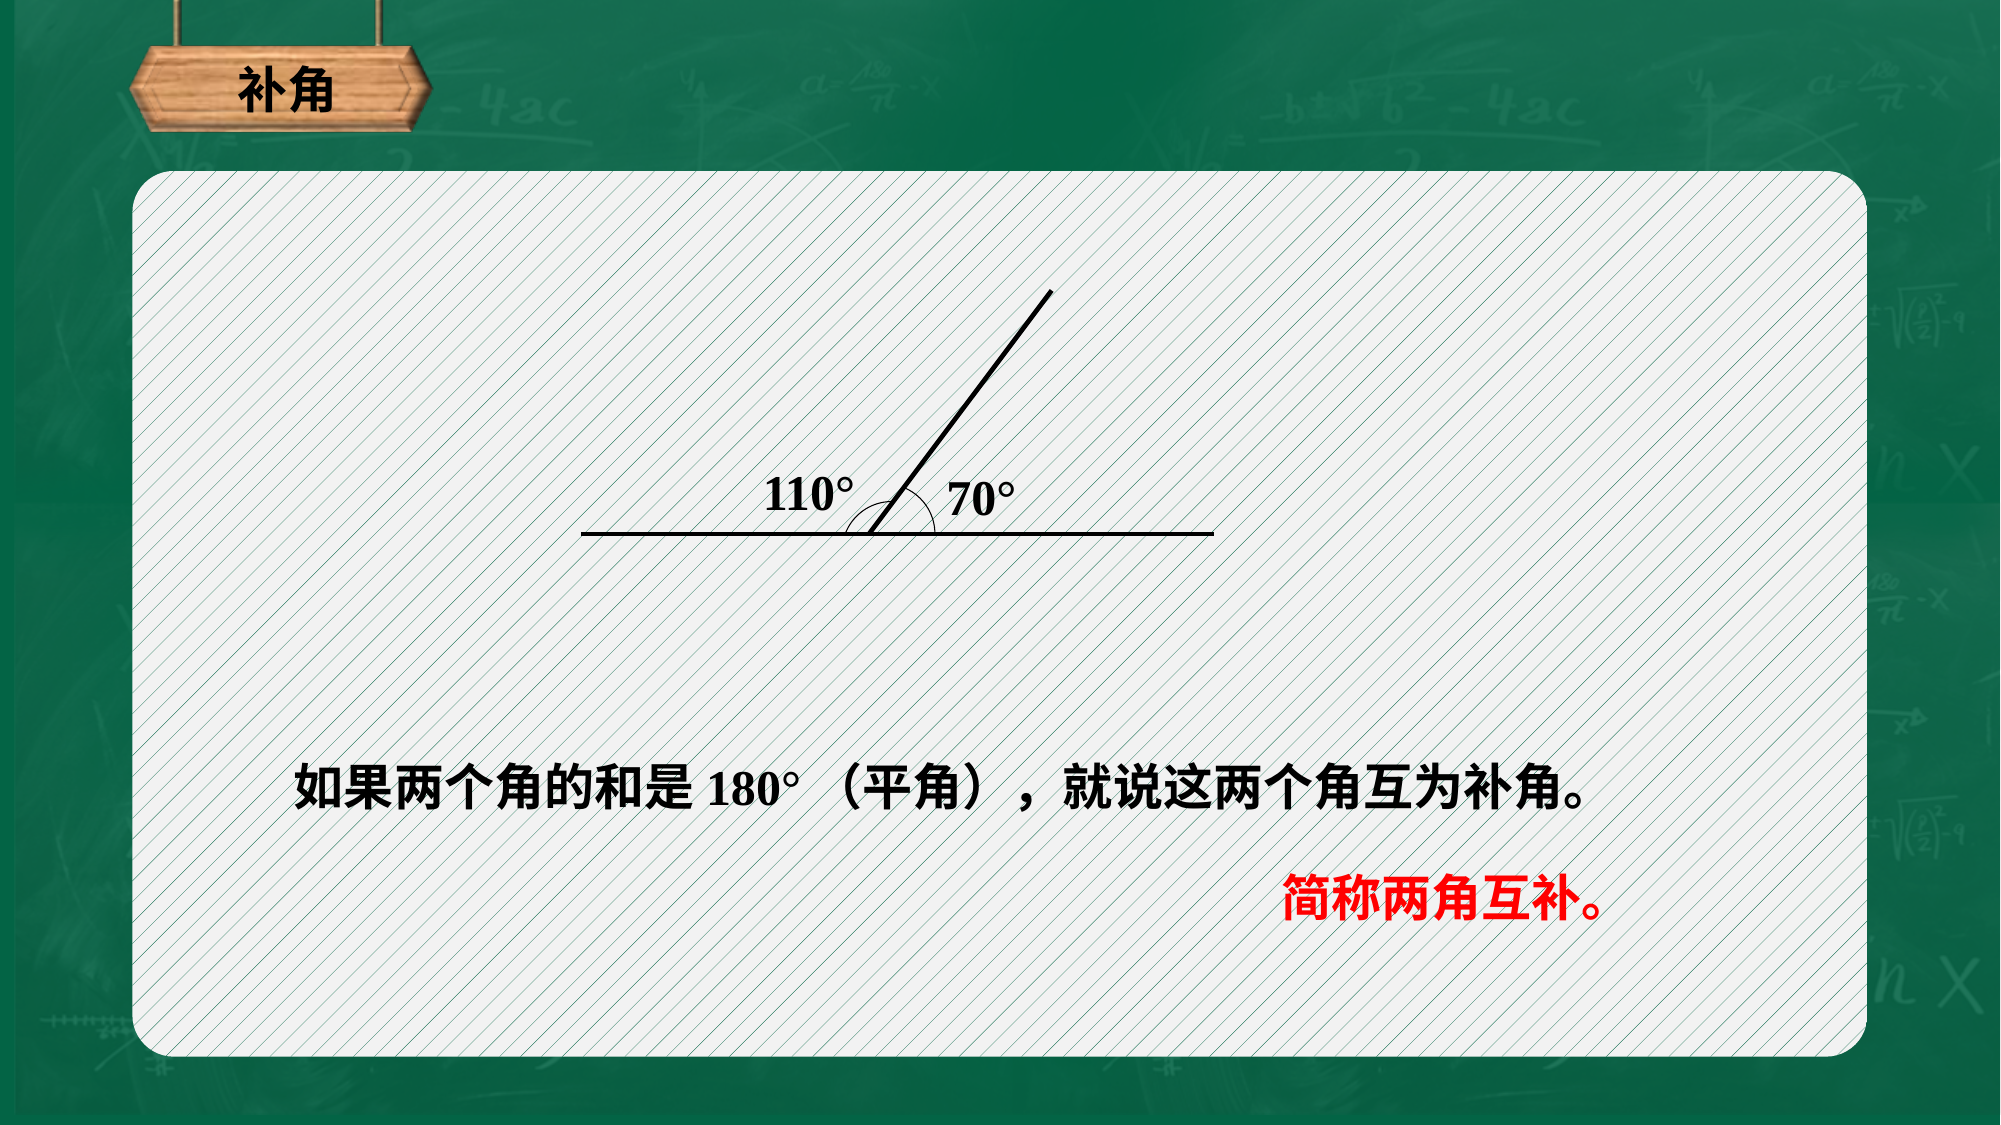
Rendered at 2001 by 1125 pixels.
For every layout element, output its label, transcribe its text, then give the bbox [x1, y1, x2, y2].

text_box 110° [748, 452, 869, 528]
picture [17, 0, 2000, 1115]
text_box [869, 290, 1052, 534]
text_box 如果两个角的和是180°（平角），就说这两个角互为补角。 [279, 747, 1628, 823]
text_box 简称两角互补。 [1266, 858, 1646, 934]
text_box [846, 534, 892, 552]
text_box [844, 506, 869, 533]
text_box 补角 [222, 51, 353, 126]
